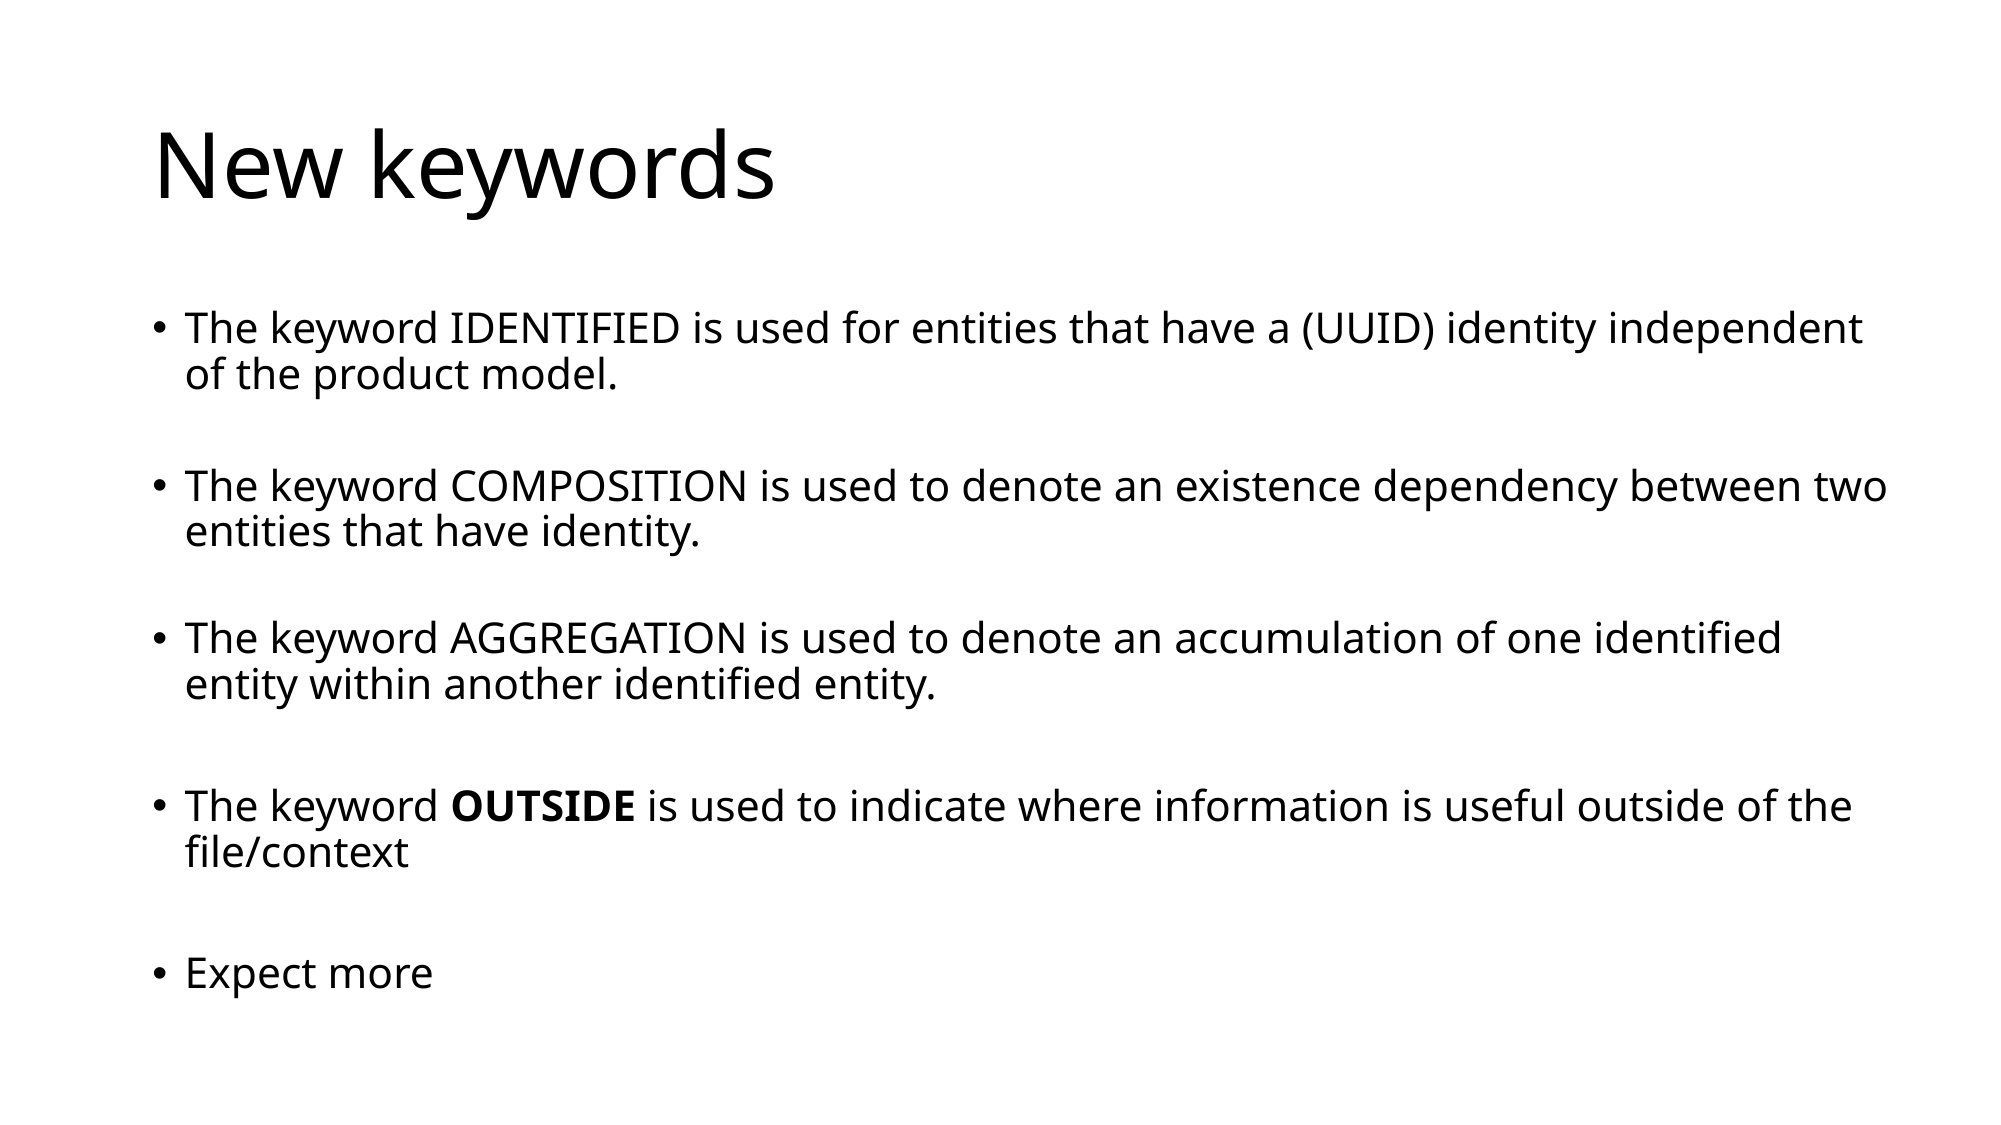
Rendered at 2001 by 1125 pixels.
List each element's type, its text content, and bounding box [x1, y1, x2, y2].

list The keyword IDENTIFIED is used for entities that have a (UUID) identity independent of the product model. The keyword COMPOSITION is used to denote an existence dependency between two entities that have identity. The keyword AGGREGATION is used to denote an accumulation of one identified entity within another identified entity. The keyword OUTSIDE is used to indicate where information is useful outside of the file/context Expect more [137, 299, 1904, 1014]
title New keywords [137, 59, 1863, 278]
